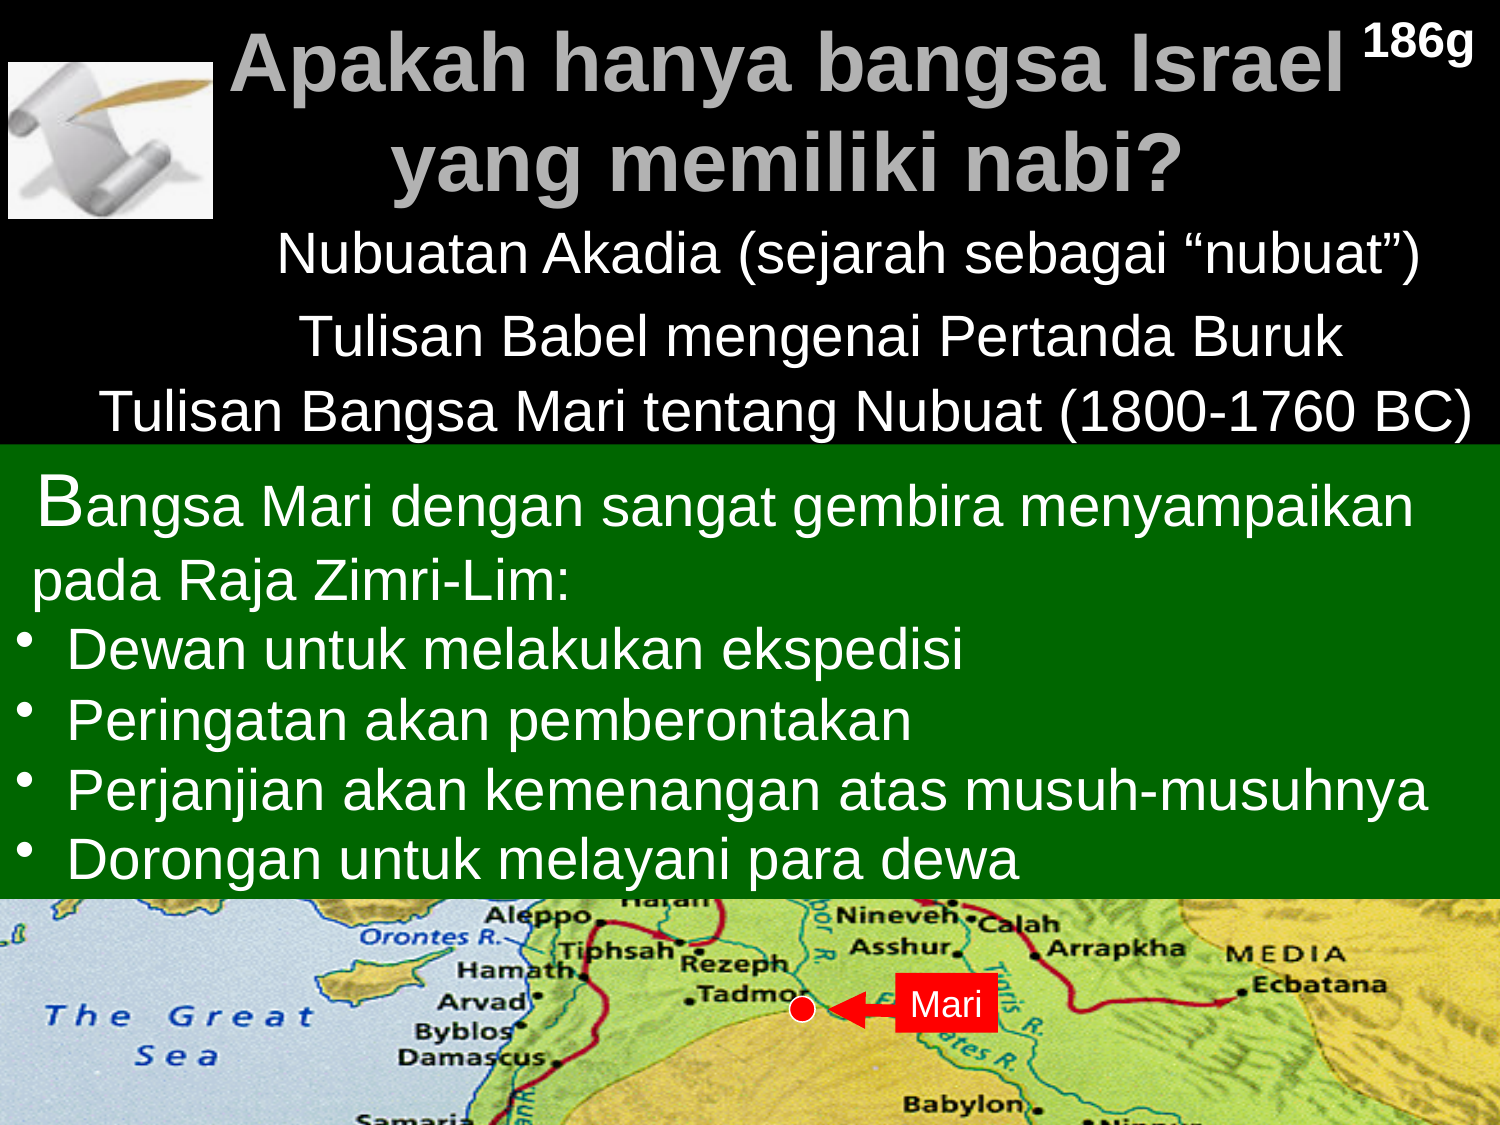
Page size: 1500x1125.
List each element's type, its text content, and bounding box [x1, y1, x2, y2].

text_box 186g [1337, 0, 1500, 75]
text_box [0, 596, 1500, 1125]
list Tulisan Bangsa Mari tentang Nubuat (1800-1760 BC) [0, 372, 1500, 444]
text_box Bangsa Mari dengan sangat gembira menyampaikan pada Raja Zimri-Lim: Dewan untuk melakukan ekspedisi Peringatan akan pemberontakan Perjanjian akan kemenangan atas musuh-musuhnya Dorongan untuk melayani para dewa [0, 444, 1500, 595]
text_box Nubuatan Akadia (sejarah sebagai “nubuat”) [0, 215, 1463, 312]
text_box Tulisan Babel mengenai Pertanda Buruk [215, 312, 1429, 387]
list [8, 62, 213, 219]
title Apakah hanya bangsa Israel yang memiliki nabi? [199, 12, 1377, 205]
